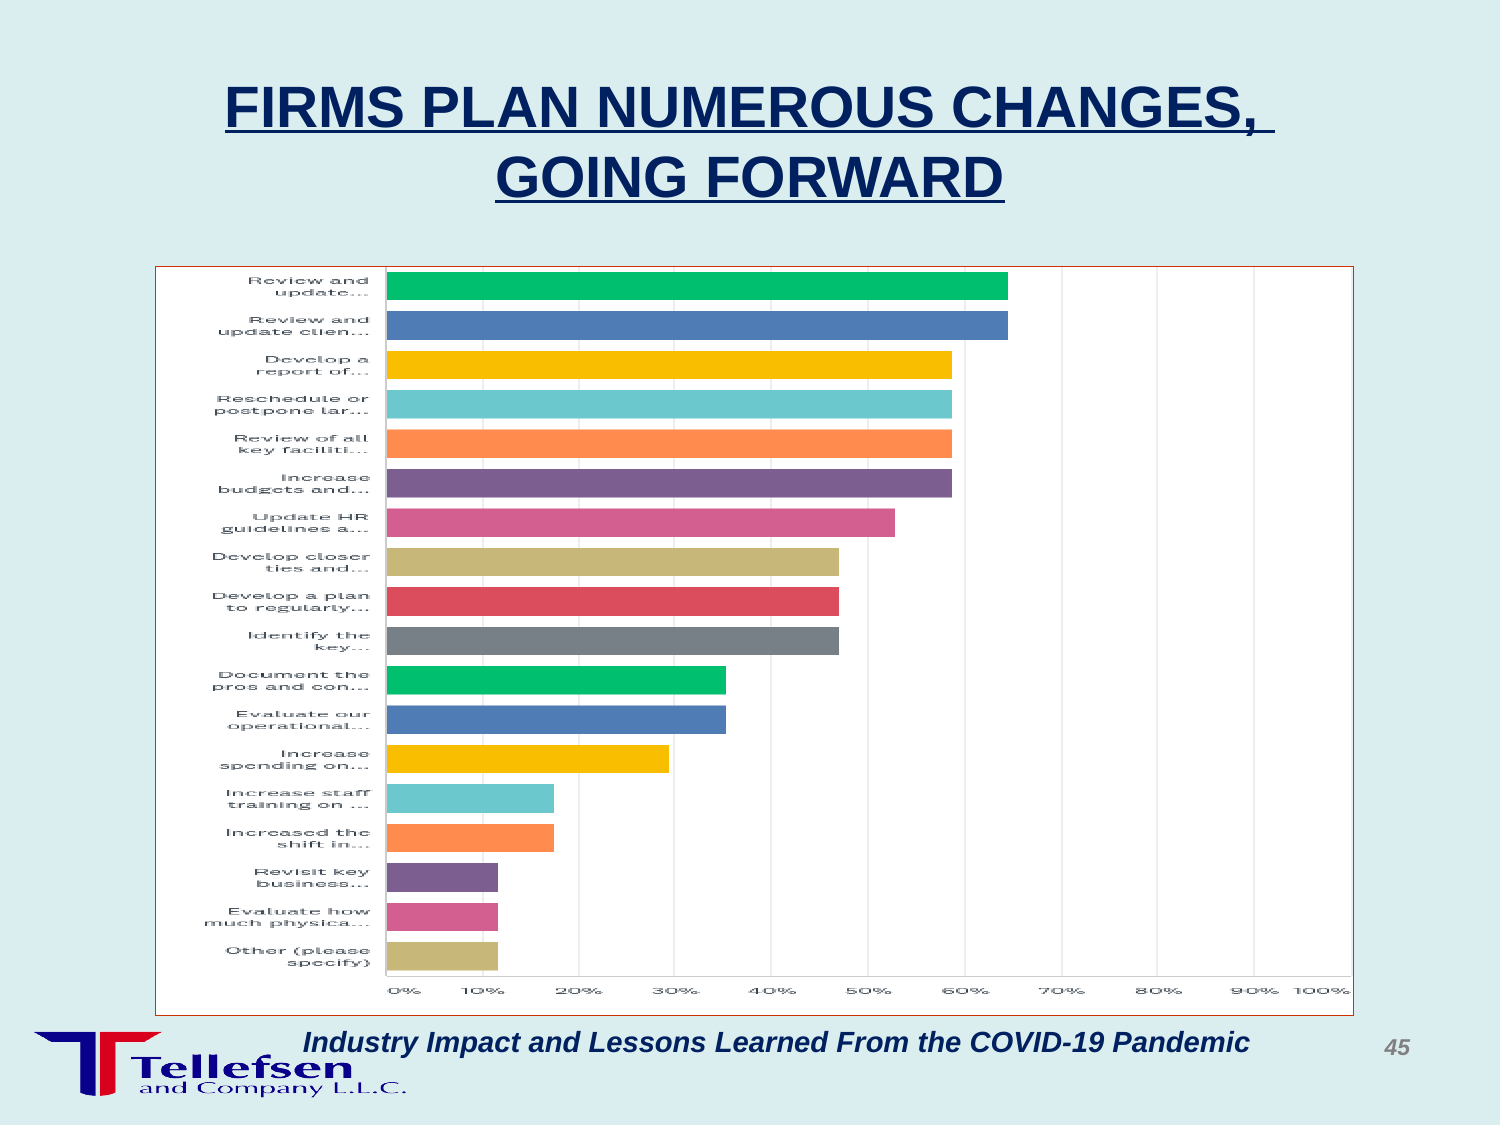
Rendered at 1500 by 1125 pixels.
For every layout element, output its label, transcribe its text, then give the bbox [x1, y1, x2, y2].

slide_number 45 [1074, 1024, 1426, 1103]
title FIRMS PLAN NUMEROUS CHANGES, GOING FORWARD [75, 45, 1425, 233]
picture [26, 1024, 275, 1102]
picture [154, 266, 1354, 1016]
footer Industry Impact and Lessons Learned From the COVID-19 Pandemic [275, 1023, 1288, 1104]
